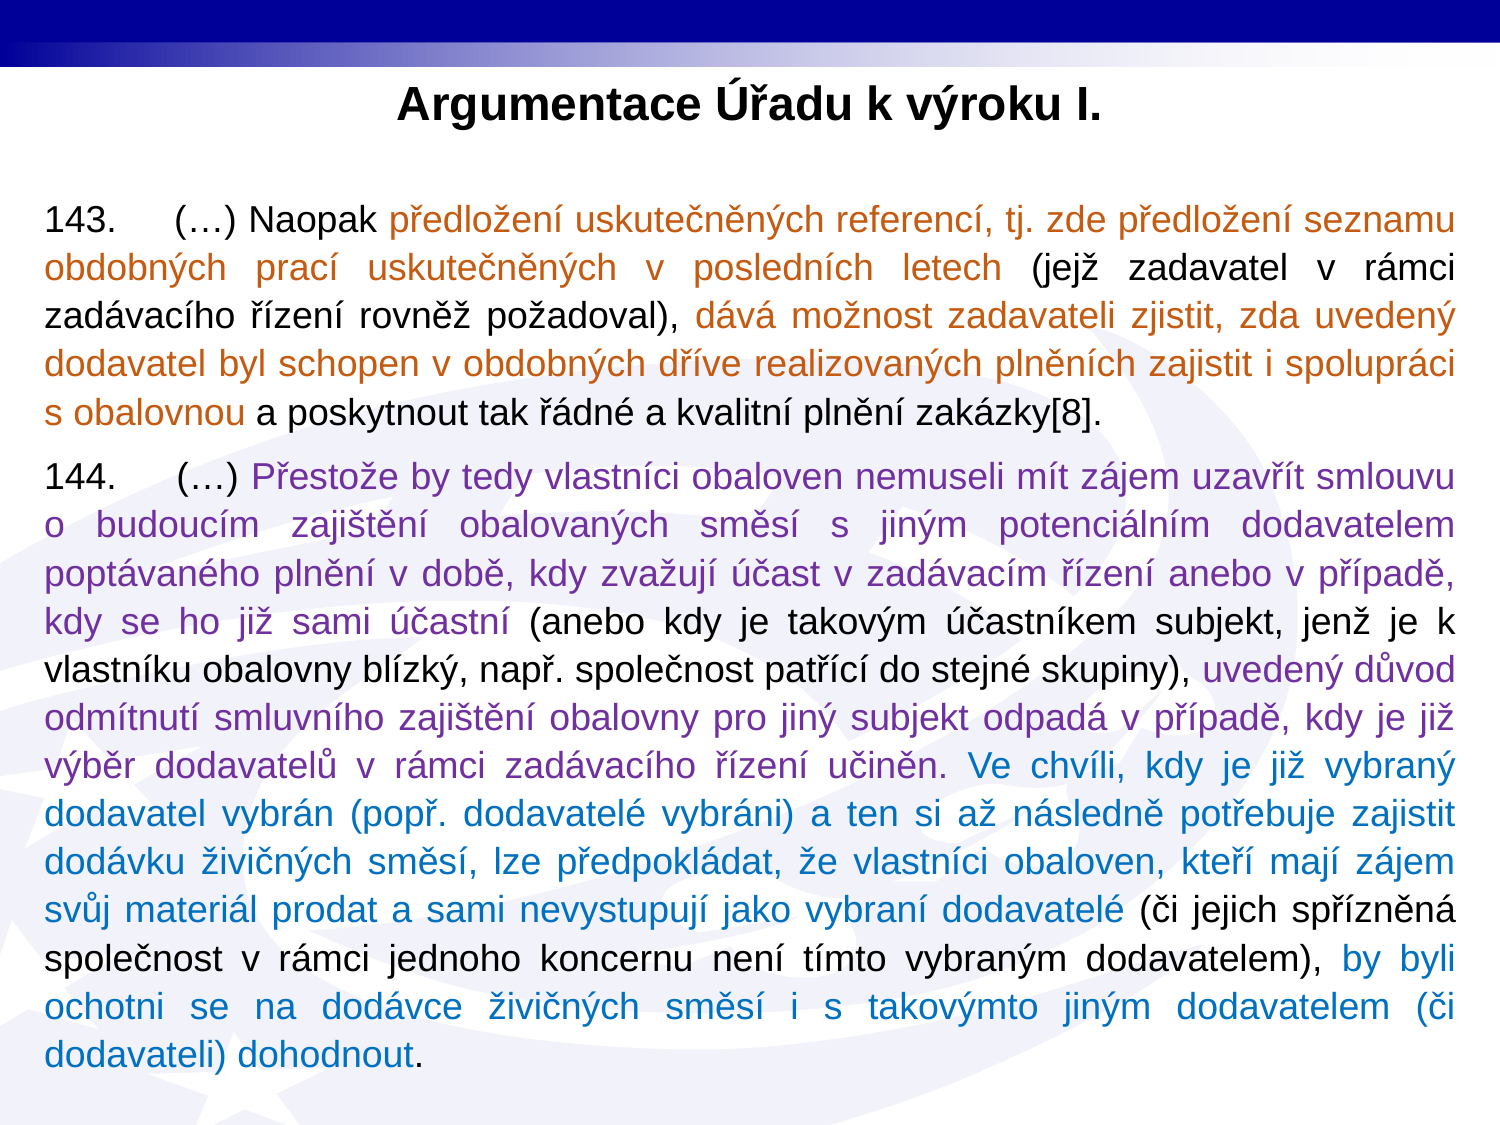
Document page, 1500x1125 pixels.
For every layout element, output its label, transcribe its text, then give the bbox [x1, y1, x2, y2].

text_box 143. (…) Naopak předložení uskutečněných referencí, tj. zde předložení seznamu obdobných prací uskutečněných v posledních letech (jejž zadavatel v rámci zadávacího řízení rovněž požadoval), dává možnost zadavateli zjistit, zda uvedený dodavatel byl schopen v obdobných dříve realizovaných plněních zajistit i spolupráci s obalovnou a poskytnout tak řádné a kvalitní plnění zakázky[8]. 144. (…) Přestože by tedy vlastníci obaloven nemuseli mít zájem uzavřít smlouvu o budoucím zajištění obalovaných směsí s jiným potenciálním dodavatelem poptávaného plnění v době, kdy zvažují účast v zadávacím řízení anebo v případě, kdy se ho již sami účastní (anebo kdy je takovým účastníkem subjekt, jenž je k vlastníku obalovny blízký, např. společnost patřící do stejné skupiny), uvedený důvod odmítnutí smluvního zajištění obalovny pro jiný subjekt odpadá v případě, kdy je již výběr dodavatelů v rámci zadávacího řízení učiněn. Ve chvíli, kdy je již vybraný dodavatel vybrán (popř. dodavatelé vybráni) a ten si až následně potřebuje zajistit dodávku živičných směsí, lze předpokládat, že vlastníci obaloven, kteří mají zájem svůj materiál prodat a sami nevystupují jako vybraní dodavatelé (či jejich spřízněná společnost v rámci jednoho koncernu není tímto vybraným dodavatelem), by byli ochotni se na dodávce živičných směsí i s takovýmto jiným dodavatelem (či dodavateli) dohodnout. [29, 184, 1471, 1083]
text_box Argumentace Úřadu k výroku I. [29, 66, 1471, 130]
